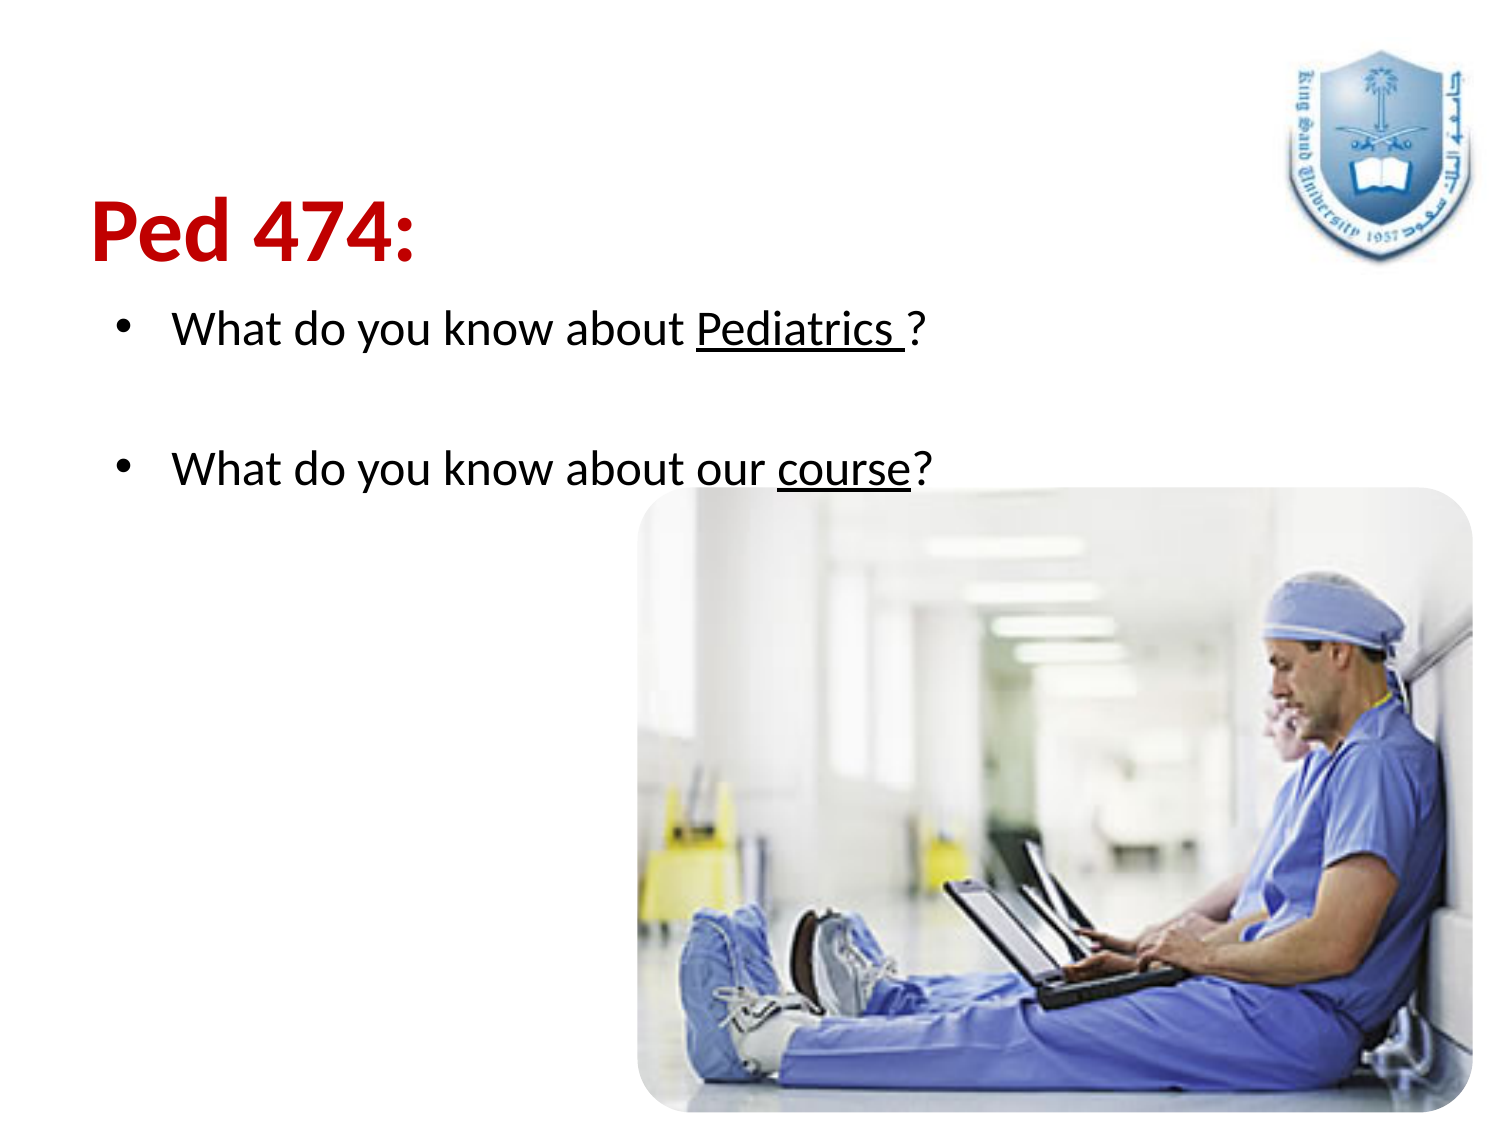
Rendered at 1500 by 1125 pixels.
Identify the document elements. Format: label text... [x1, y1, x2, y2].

picture [637, 487, 1473, 1113]
picture [1260, 37, 1499, 276]
list What do you know about Pediatrics ? What do you know about our course? [99, 287, 1025, 950]
title Ped 474: [75, 149, 1213, 300]
